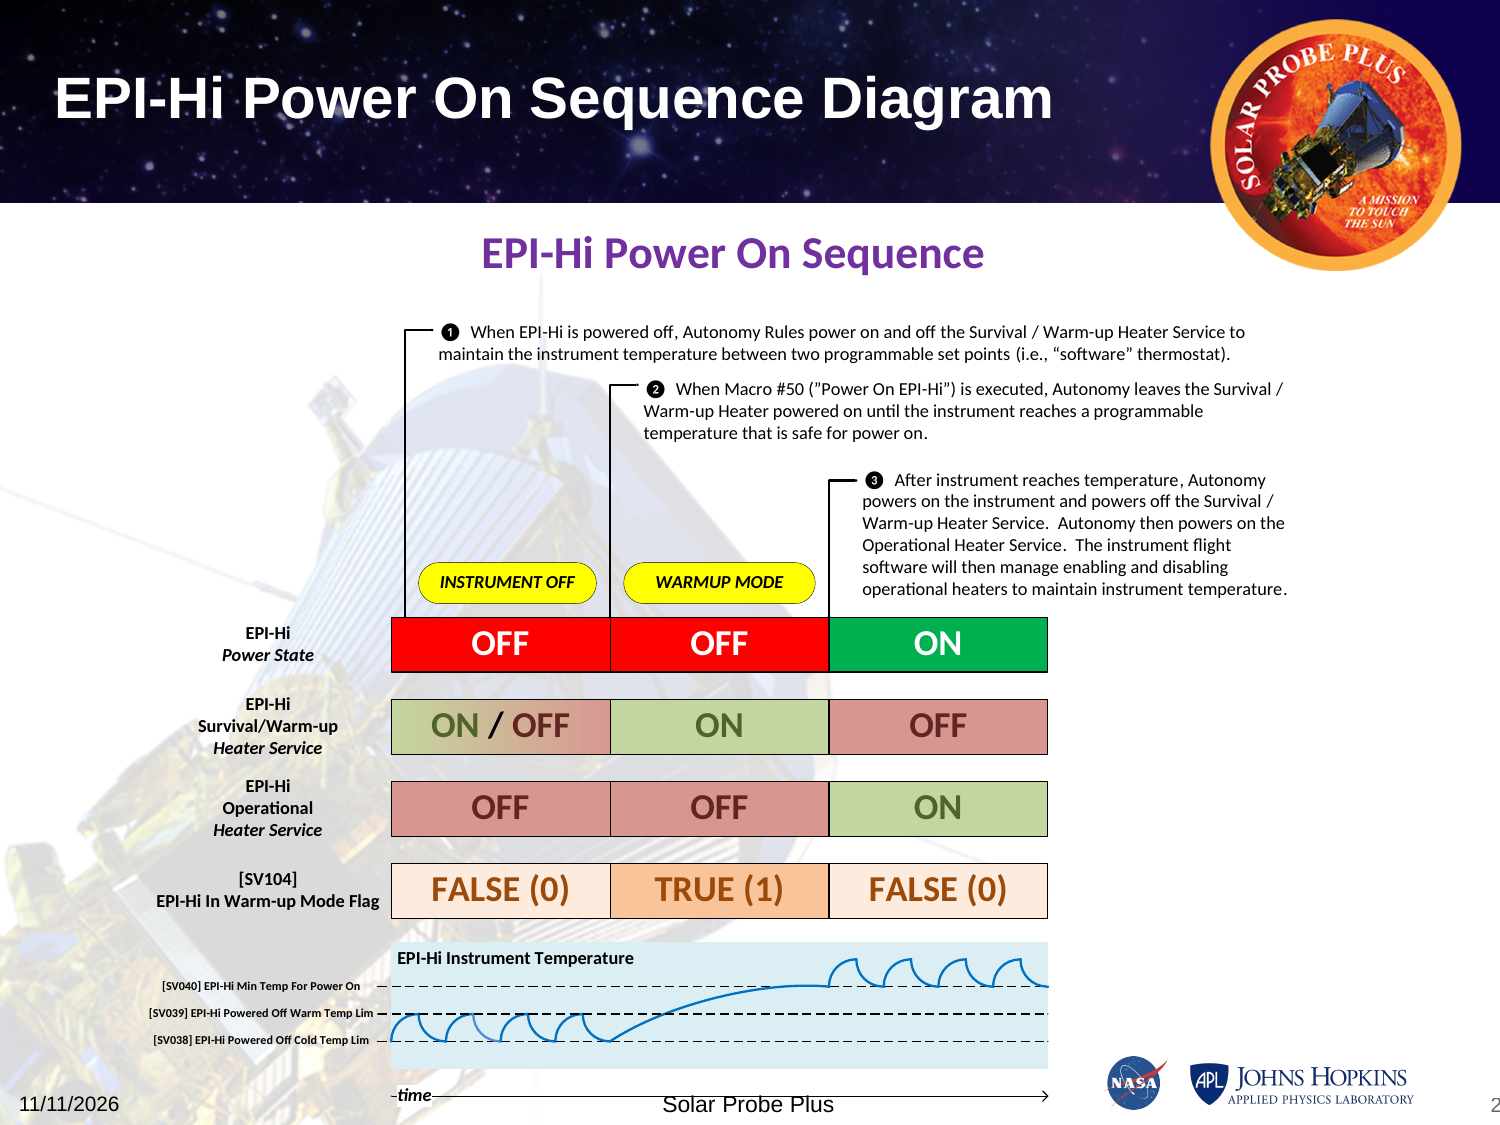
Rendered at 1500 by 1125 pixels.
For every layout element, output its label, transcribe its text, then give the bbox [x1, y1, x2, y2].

title EPI-Hi Power On Sequence Diagram [39, 34, 1130, 167]
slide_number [4, 1080, 270, 1125]
picture [0, 0, 1500, 1125]
